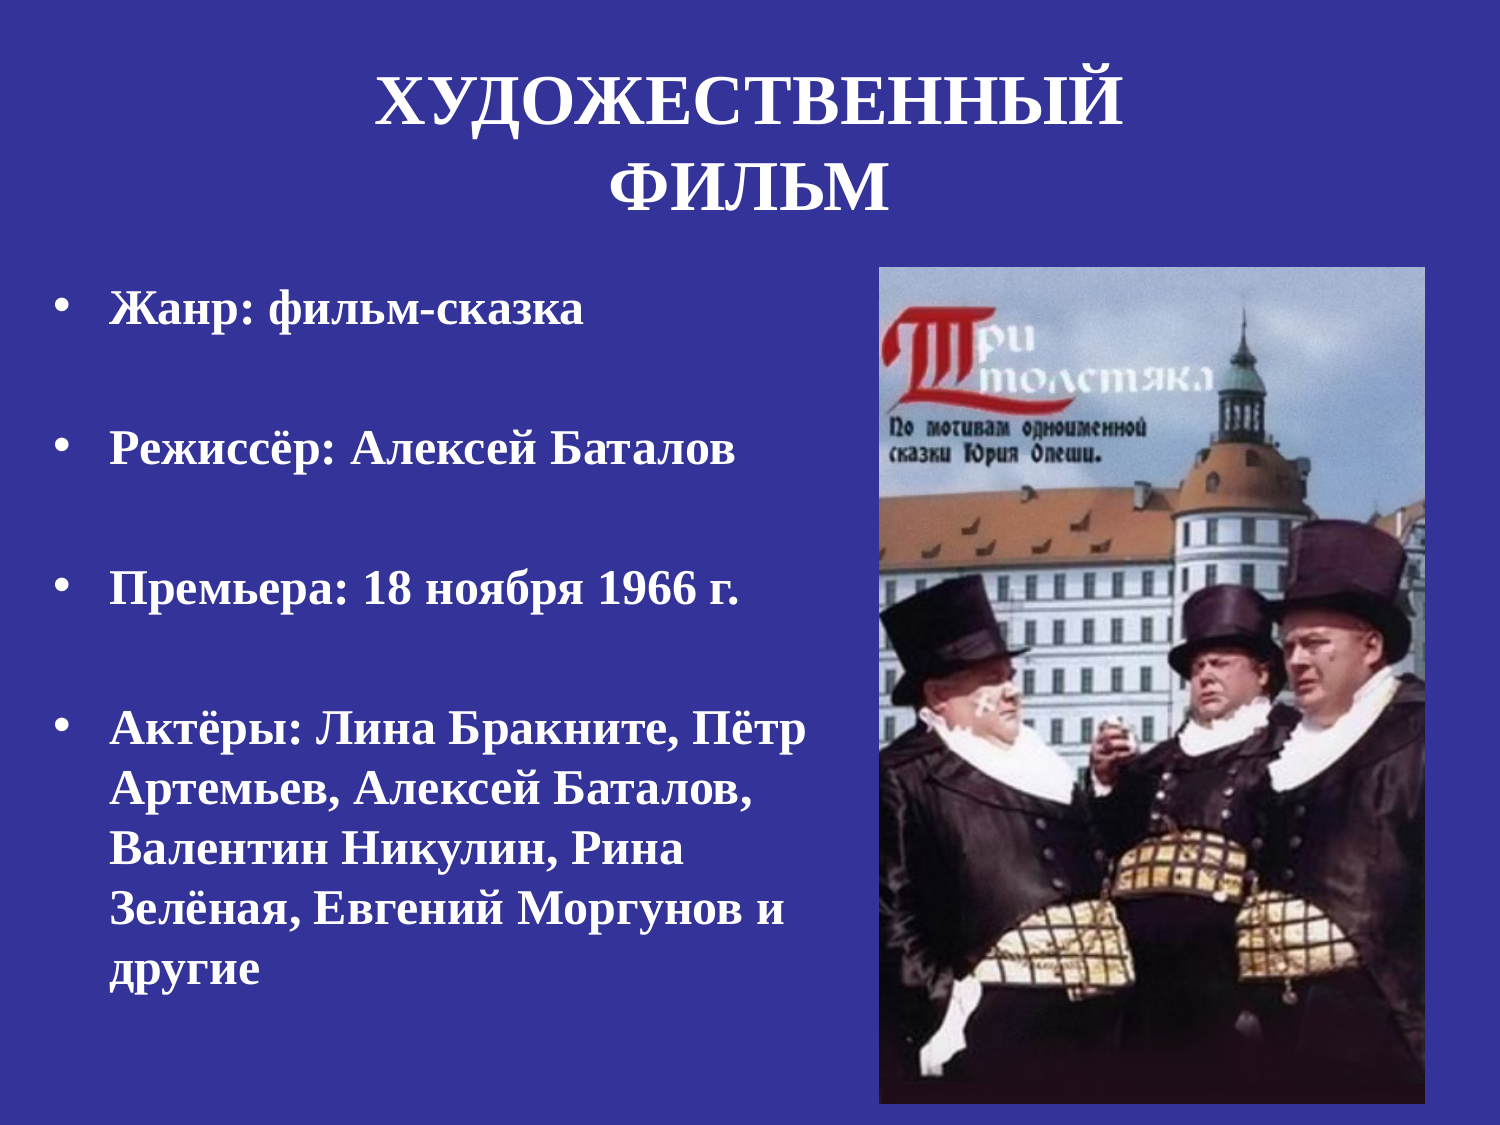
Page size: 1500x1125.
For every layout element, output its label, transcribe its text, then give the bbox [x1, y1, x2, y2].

picture [879, 266, 1426, 1105]
list Жанр: фильм-сказка Режиссёр: Алексей Баталов Премьера: 18 ноября 1966 г. Актёры: Лина Бракните, Пётр Артемьев, Алексей Баталов, Валентин Никулин, Рина Зелёная, Евгений Моргунов и другие [38, 267, 877, 965]
title ХУДОЖЕСТВЕННЫЙ ФИЛЬМ [75, 45, 1425, 233]
